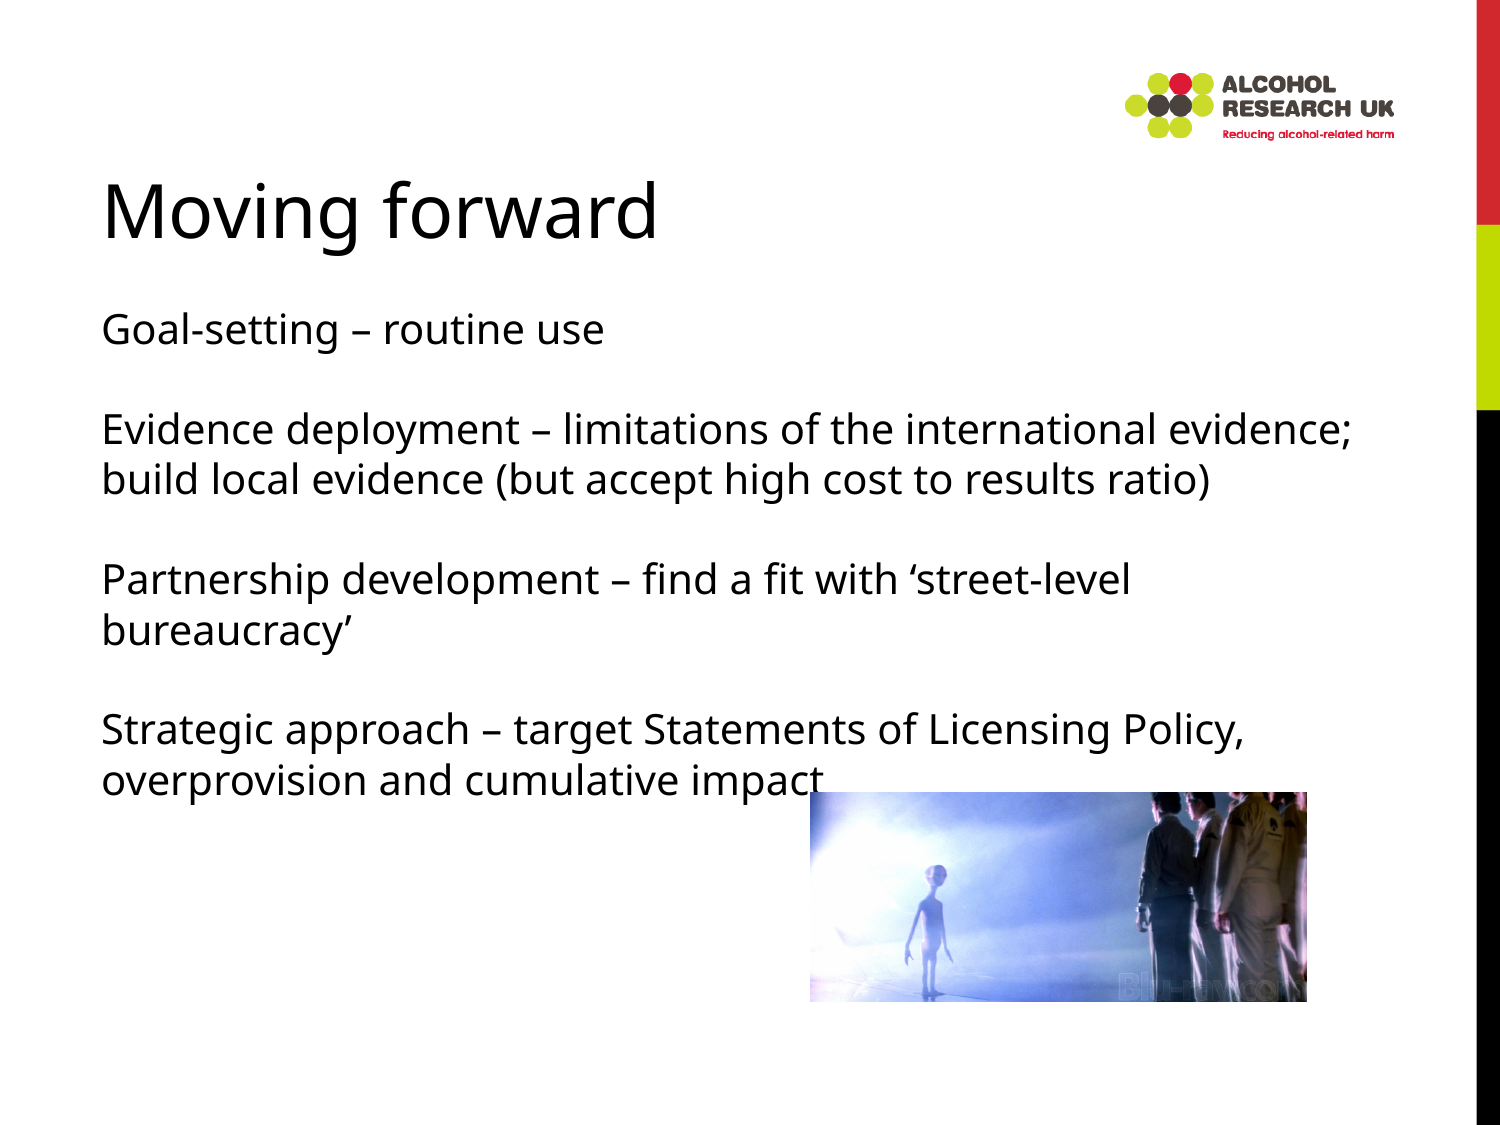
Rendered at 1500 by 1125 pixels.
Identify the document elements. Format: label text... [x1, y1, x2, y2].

picture [810, 791, 1308, 1003]
picture [1118, 63, 1410, 150]
text_box Moving forward Goal-setting – routine use Evidence deployment – limitations of the international evidence; build local evidence (but accept high cost to results ratio) Partnership development – find a fit with ‘street-level bureaucracy’ Strategic approach – target Statements of Licensing Policy, overprovision and cumulative impact [86, 155, 1396, 901]
